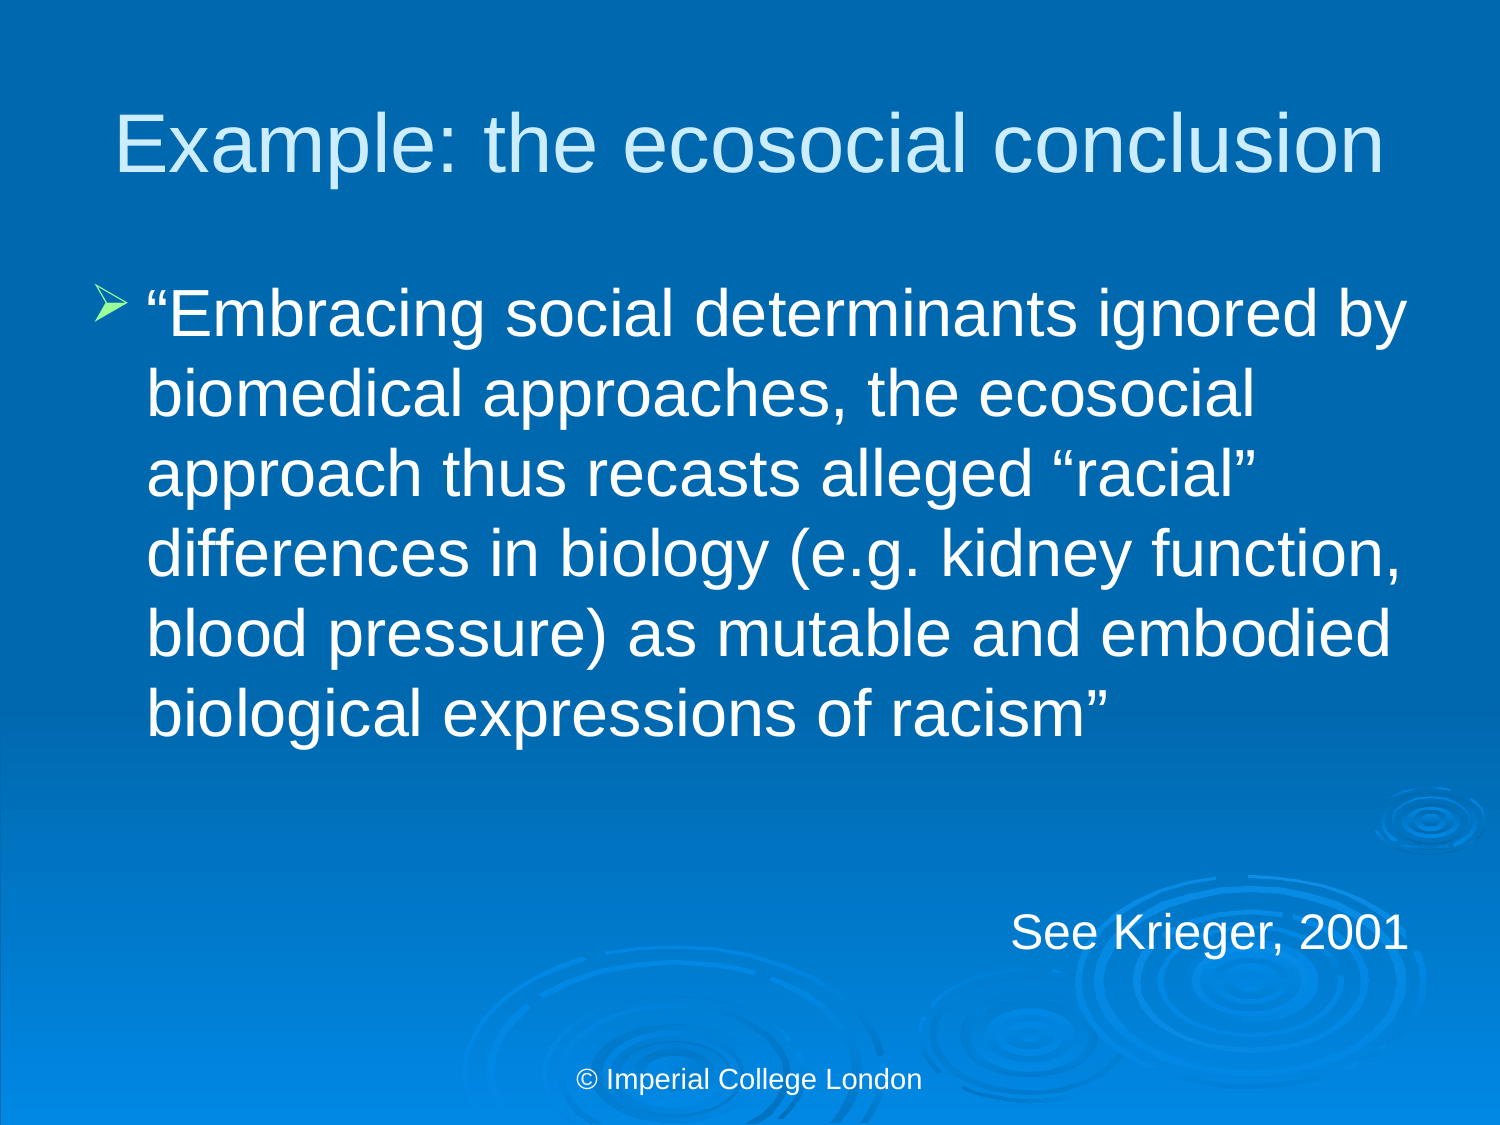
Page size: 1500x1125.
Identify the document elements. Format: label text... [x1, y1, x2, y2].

footer © Imperial College London [512, 1024, 988, 1103]
title Example: the ecosocial conclusion [74, 45, 1426, 233]
list “Embracing social determinants ignored by biomedical approaches, the ecosocial approach thus recasts alleged “racial” differences in biology (e.g. kidney function, blood pressure) as mutable and embodied biological expressions of racism” See Krieger, 2001 [74, 262, 1426, 1006]
